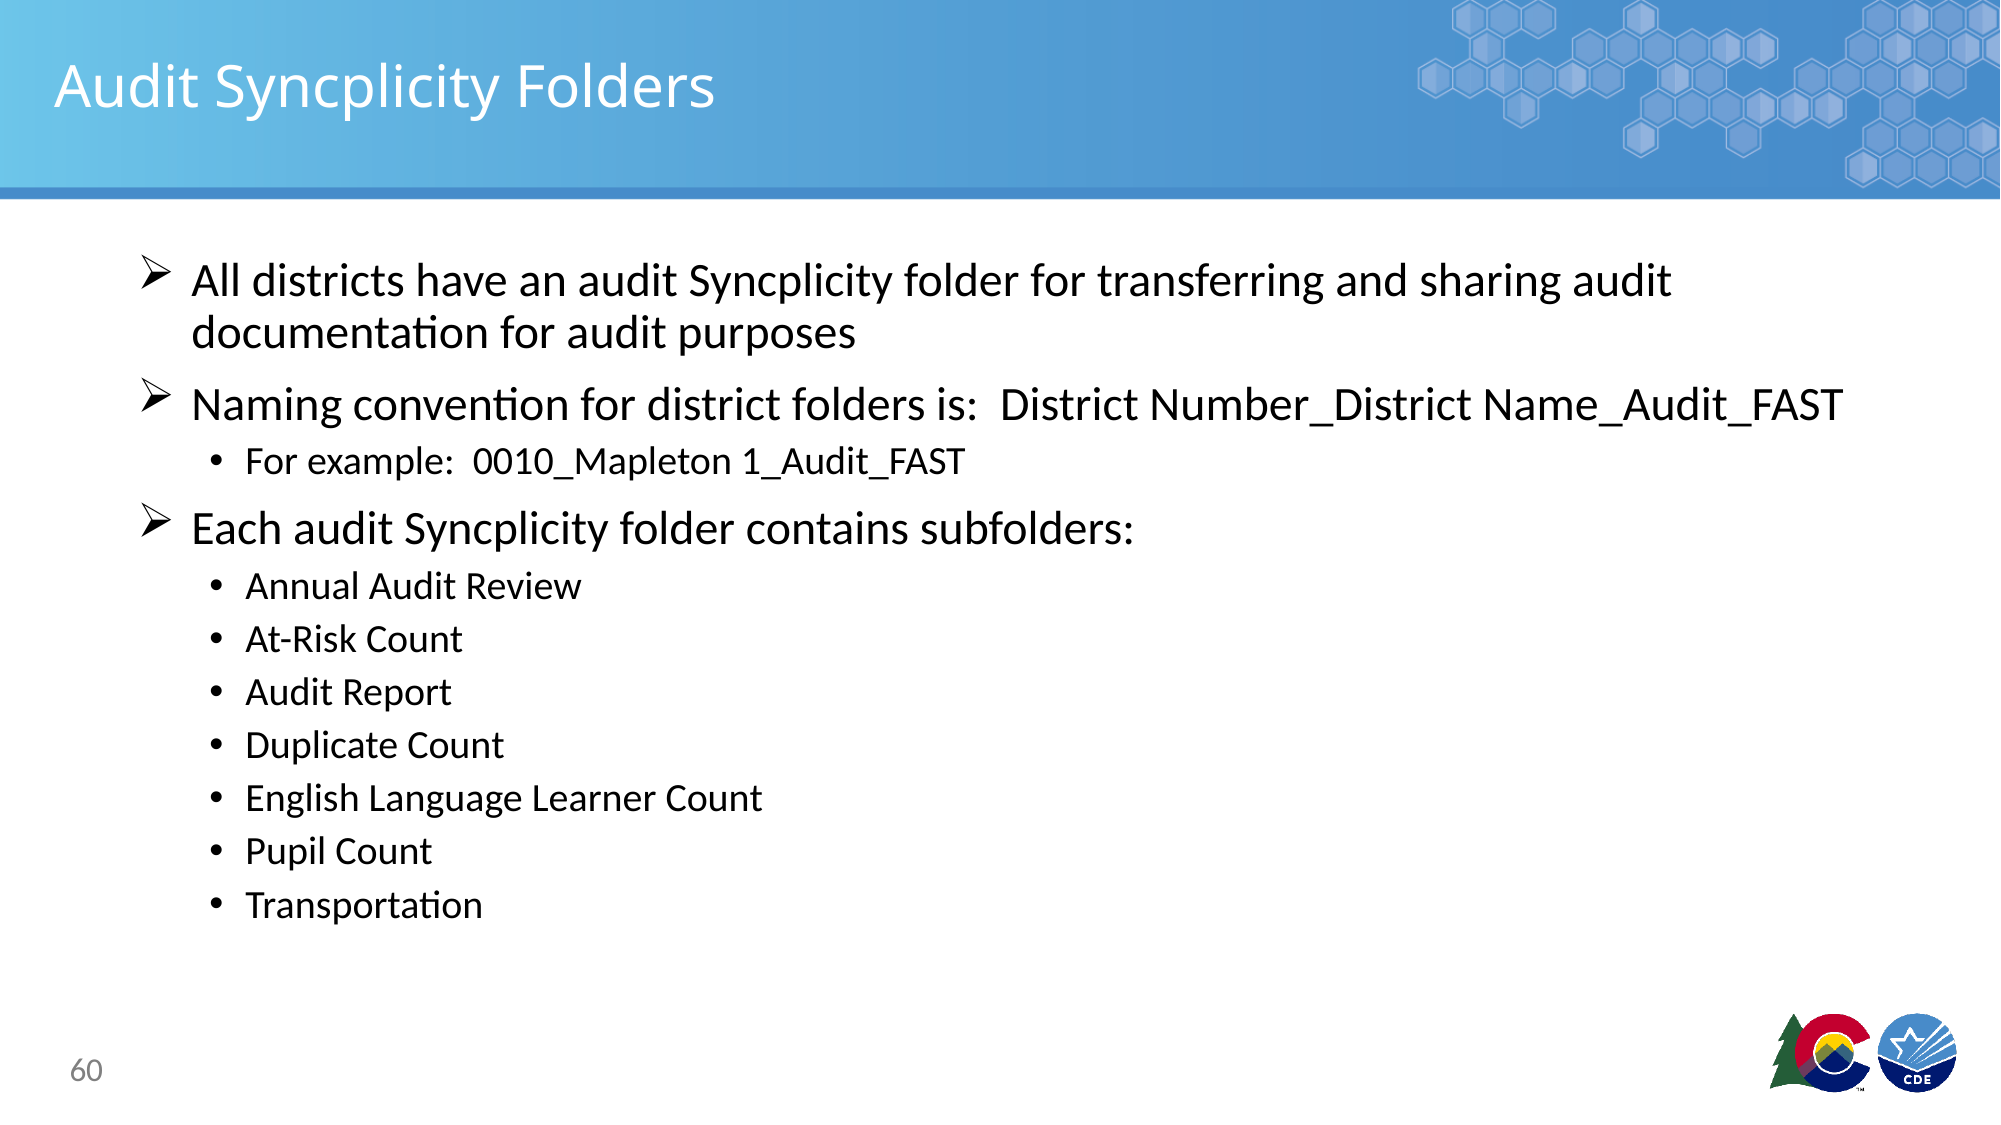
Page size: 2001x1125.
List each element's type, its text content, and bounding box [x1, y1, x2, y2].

title Audit Syncplicity Folders [54, 56, 1387, 182]
picture [1768, 1012, 1957, 1093]
list All districts have an audit Syncplicity folder for transferring and sharing audit documentation for audit purposes Naming convention for district folders is: District Number_District Name_Audit_FAST For example: 0010_Mapleton 1_Audit_FAST Each audit Syncplicity folder contains subfolders: Annual Audit Review At-Risk Count Audit Report Duplicate Count English Language Learner Count Pupil Count Transportation [137, 254, 1863, 969]
picture [0, 0, 2000, 200]
slide_number 60 [54, 1038, 505, 1098]
